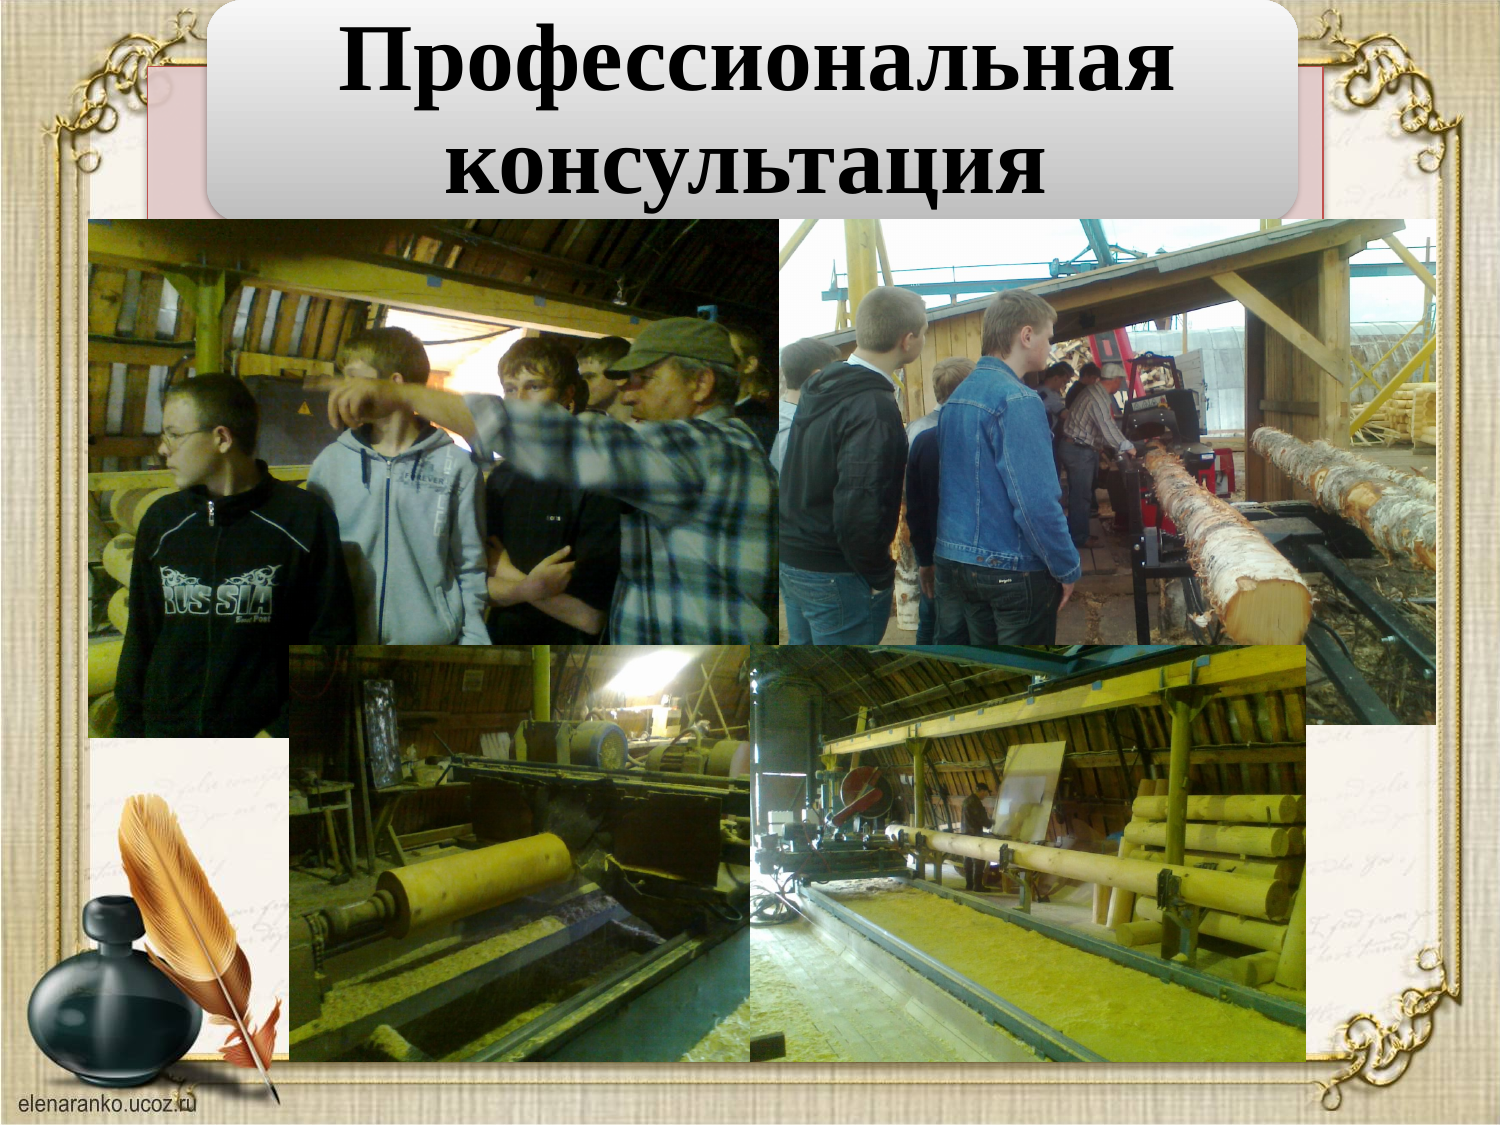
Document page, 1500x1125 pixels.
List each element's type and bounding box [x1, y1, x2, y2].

picture [0, 0, 1500, 1125]
text_box [147, 0, 1500, 327]
